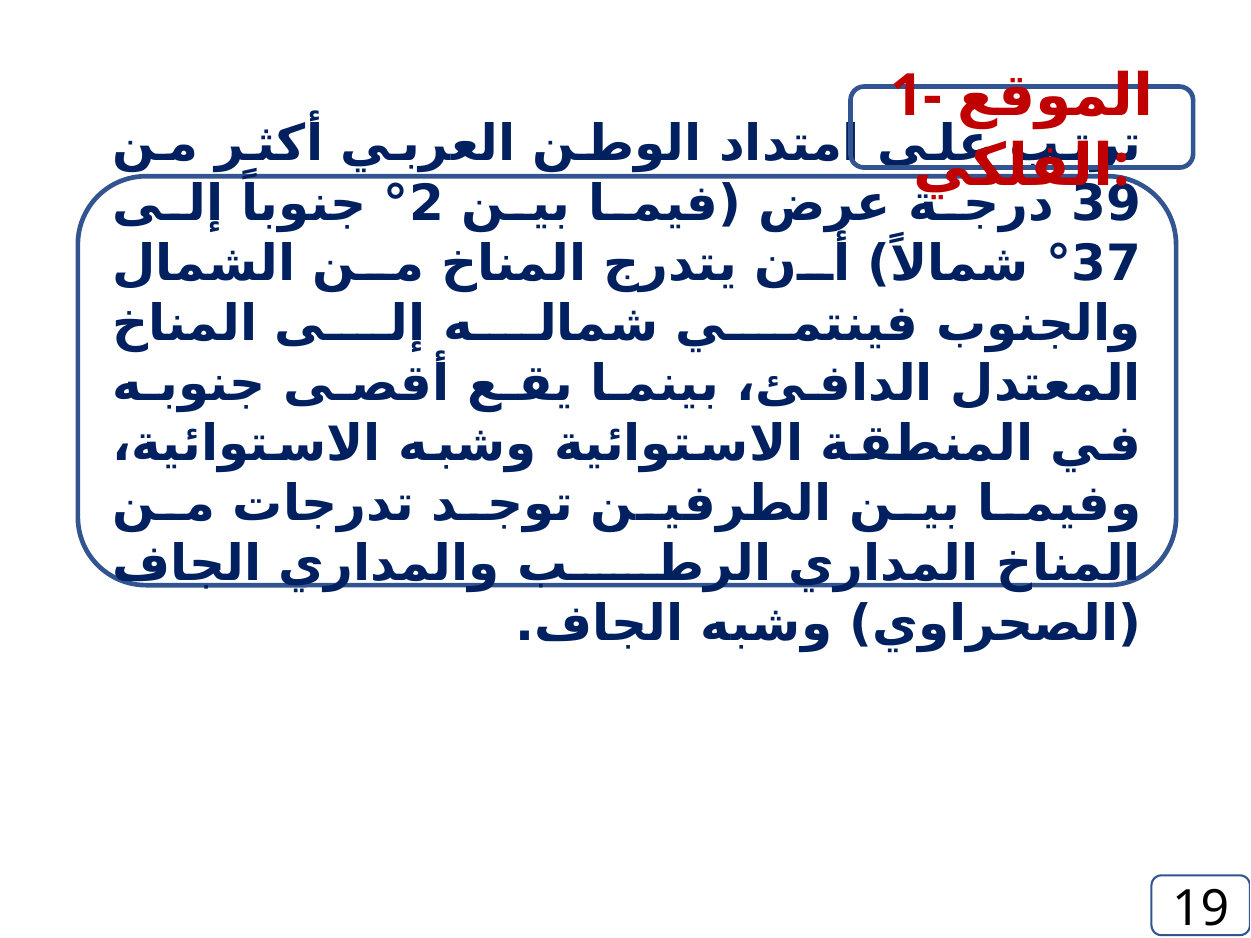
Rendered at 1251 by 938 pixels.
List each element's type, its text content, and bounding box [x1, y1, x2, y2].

text_box 19 [1150, 874, 1250, 937]
text_box ترتب على امتداد الوطن العربي أكثر من 39 درجة عرض (فيما بين 2° جنوباً إلى 37° شمالاً) أن يتدرج المناخ من الشمال والجنوب فينتمي شماله إلى المناخ المعتدل الدافئ، بينما يقع أقصى جنوبه في المنطقة الاستوائية وشبه الاستوائية، وفيما بين الطرفين توجد تدرجات من المناخ المداري الرطب والمداري الجاف (الصحراوي) وشبه الجاف. [76, 175, 1178, 587]
text_box 1- الموقع الفلكي: [849, 85, 1195, 169]
